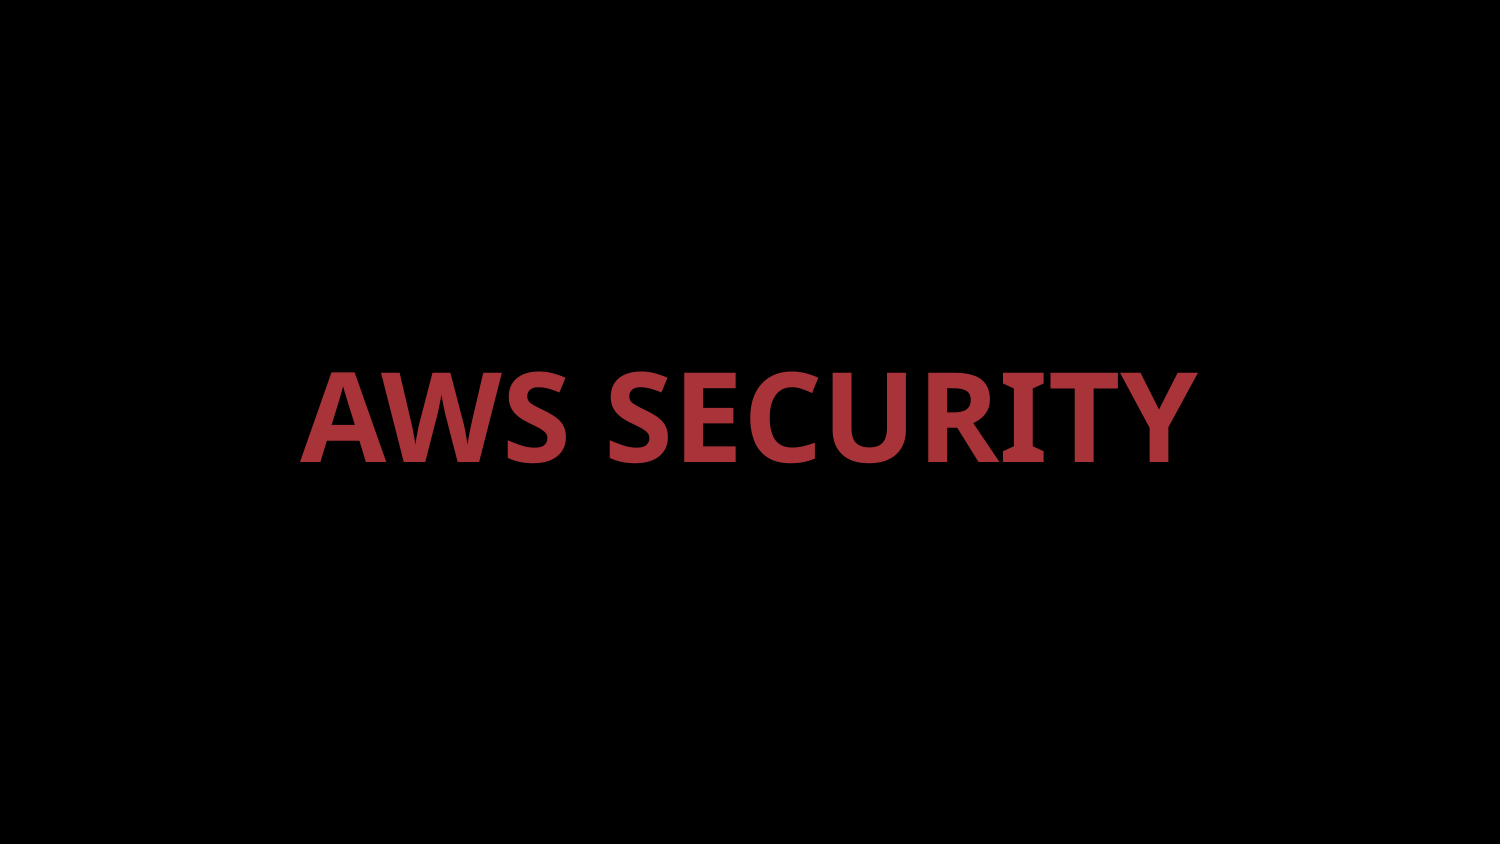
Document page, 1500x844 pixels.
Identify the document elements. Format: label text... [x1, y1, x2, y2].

list AWS SECURITY [257, 313, 1243, 495]
